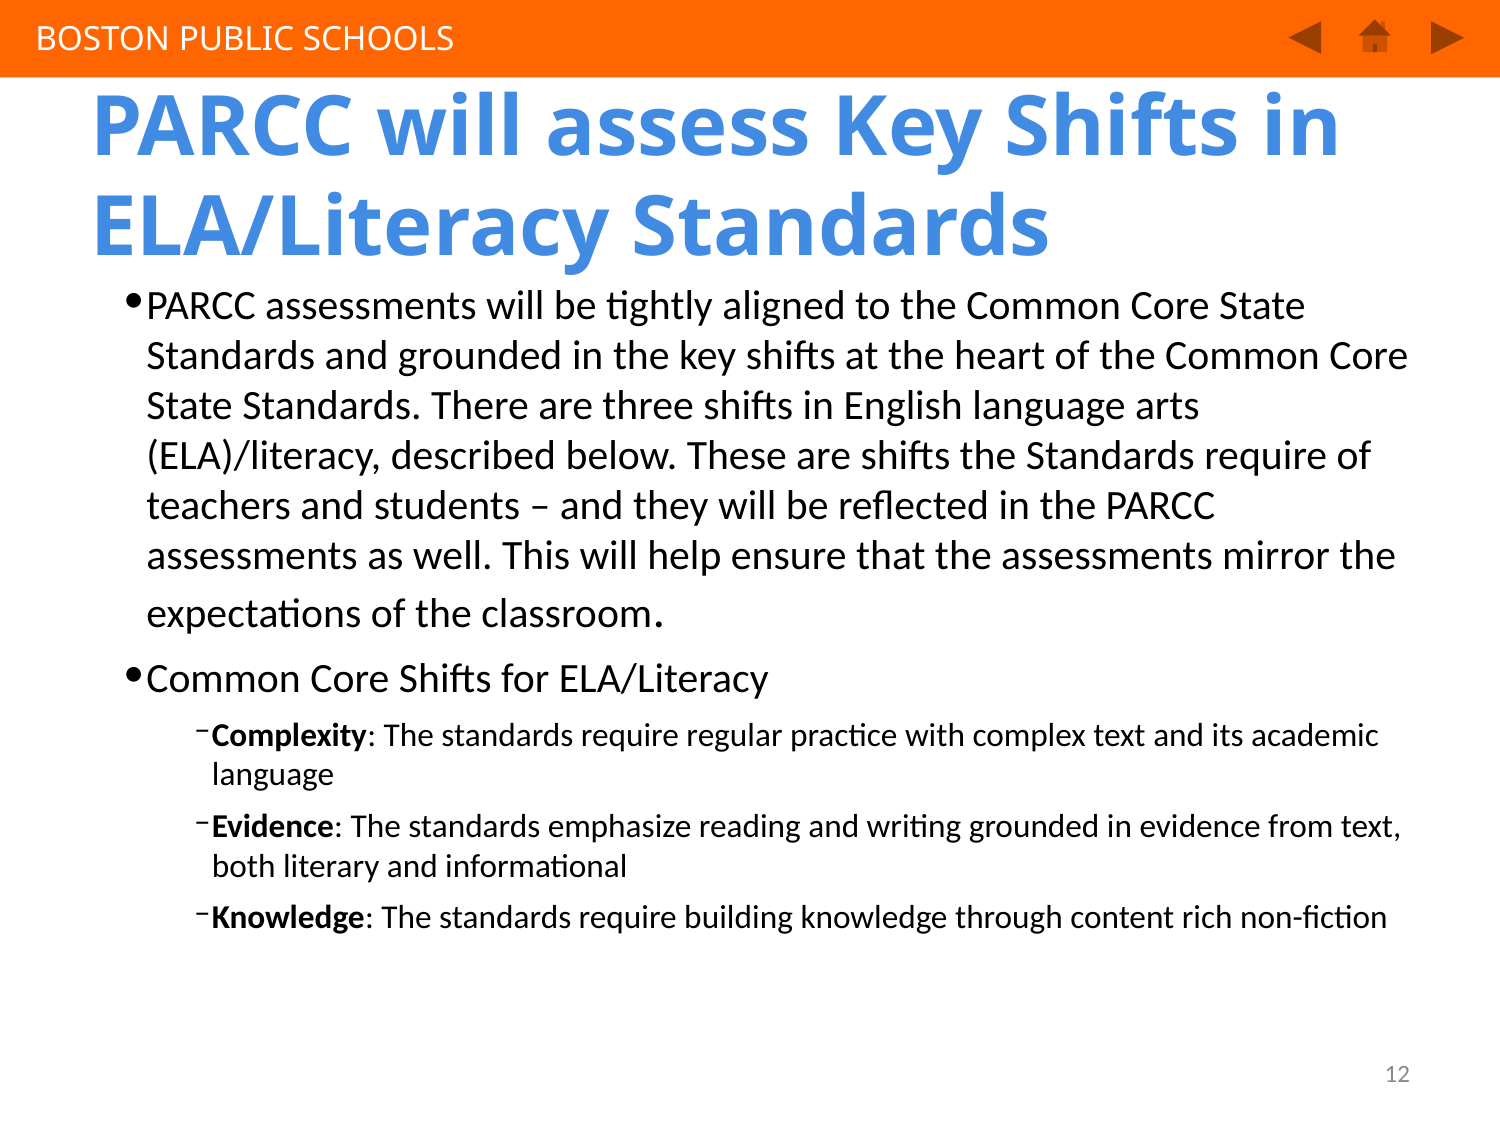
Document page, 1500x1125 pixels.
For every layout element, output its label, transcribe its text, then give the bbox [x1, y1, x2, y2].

slide_number 11 [1074, 1042, 1425, 1103]
list PARCC assessments will be tightly aligned to the Common Core State Standards and grounded in the key shifts at the heart of the Common Core State Standards. There are three shifts in English language arts (ELA)/literacy, described below. These are shifts the Standards require of teachers and students – and they will be reflected in the PARCC assessments as well. This will help ensure that the assessments mirror the expectations of the classroom. Common Core Shifts for ELA/Literacy Complexity: The standards require regular practice with complex text and its academic language Evidence: The standards emphasize reading and writing grounded in evidence from text, both literary and informational Knowledge: The standards require building knowledge through content rich non-fiction [75, 262, 1425, 1005]
text_box PARCC will assess Key Shifts in ELA/Literacy Standards [74, 110, 1425, 234]
